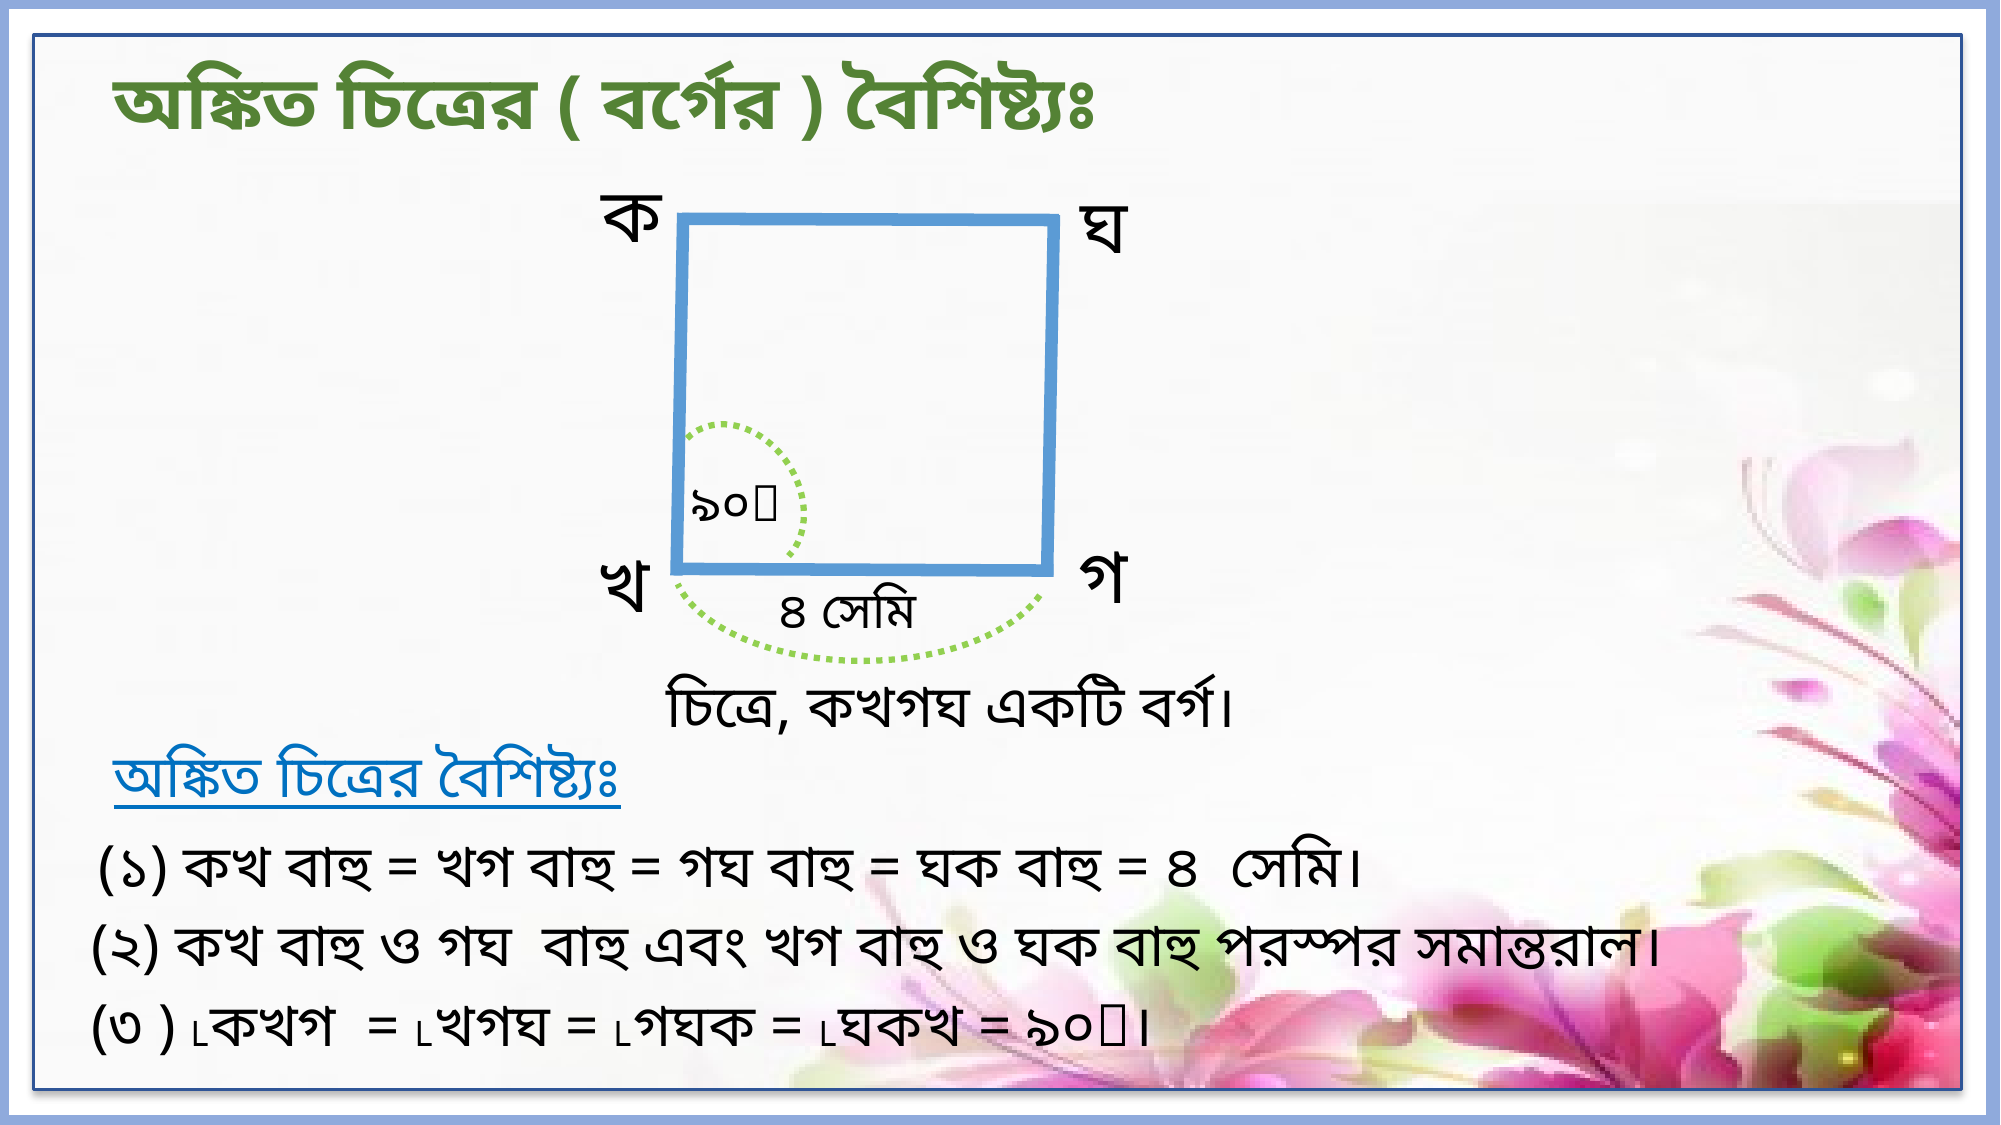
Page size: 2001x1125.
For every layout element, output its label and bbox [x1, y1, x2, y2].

picture [35, 36, 1960, 1089]
text_box [676, 571, 684, 576]
text_box [0, 0, 1996, 1125]
text_box [676, 212, 684, 568]
text_box [1047, 221, 1054, 568]
